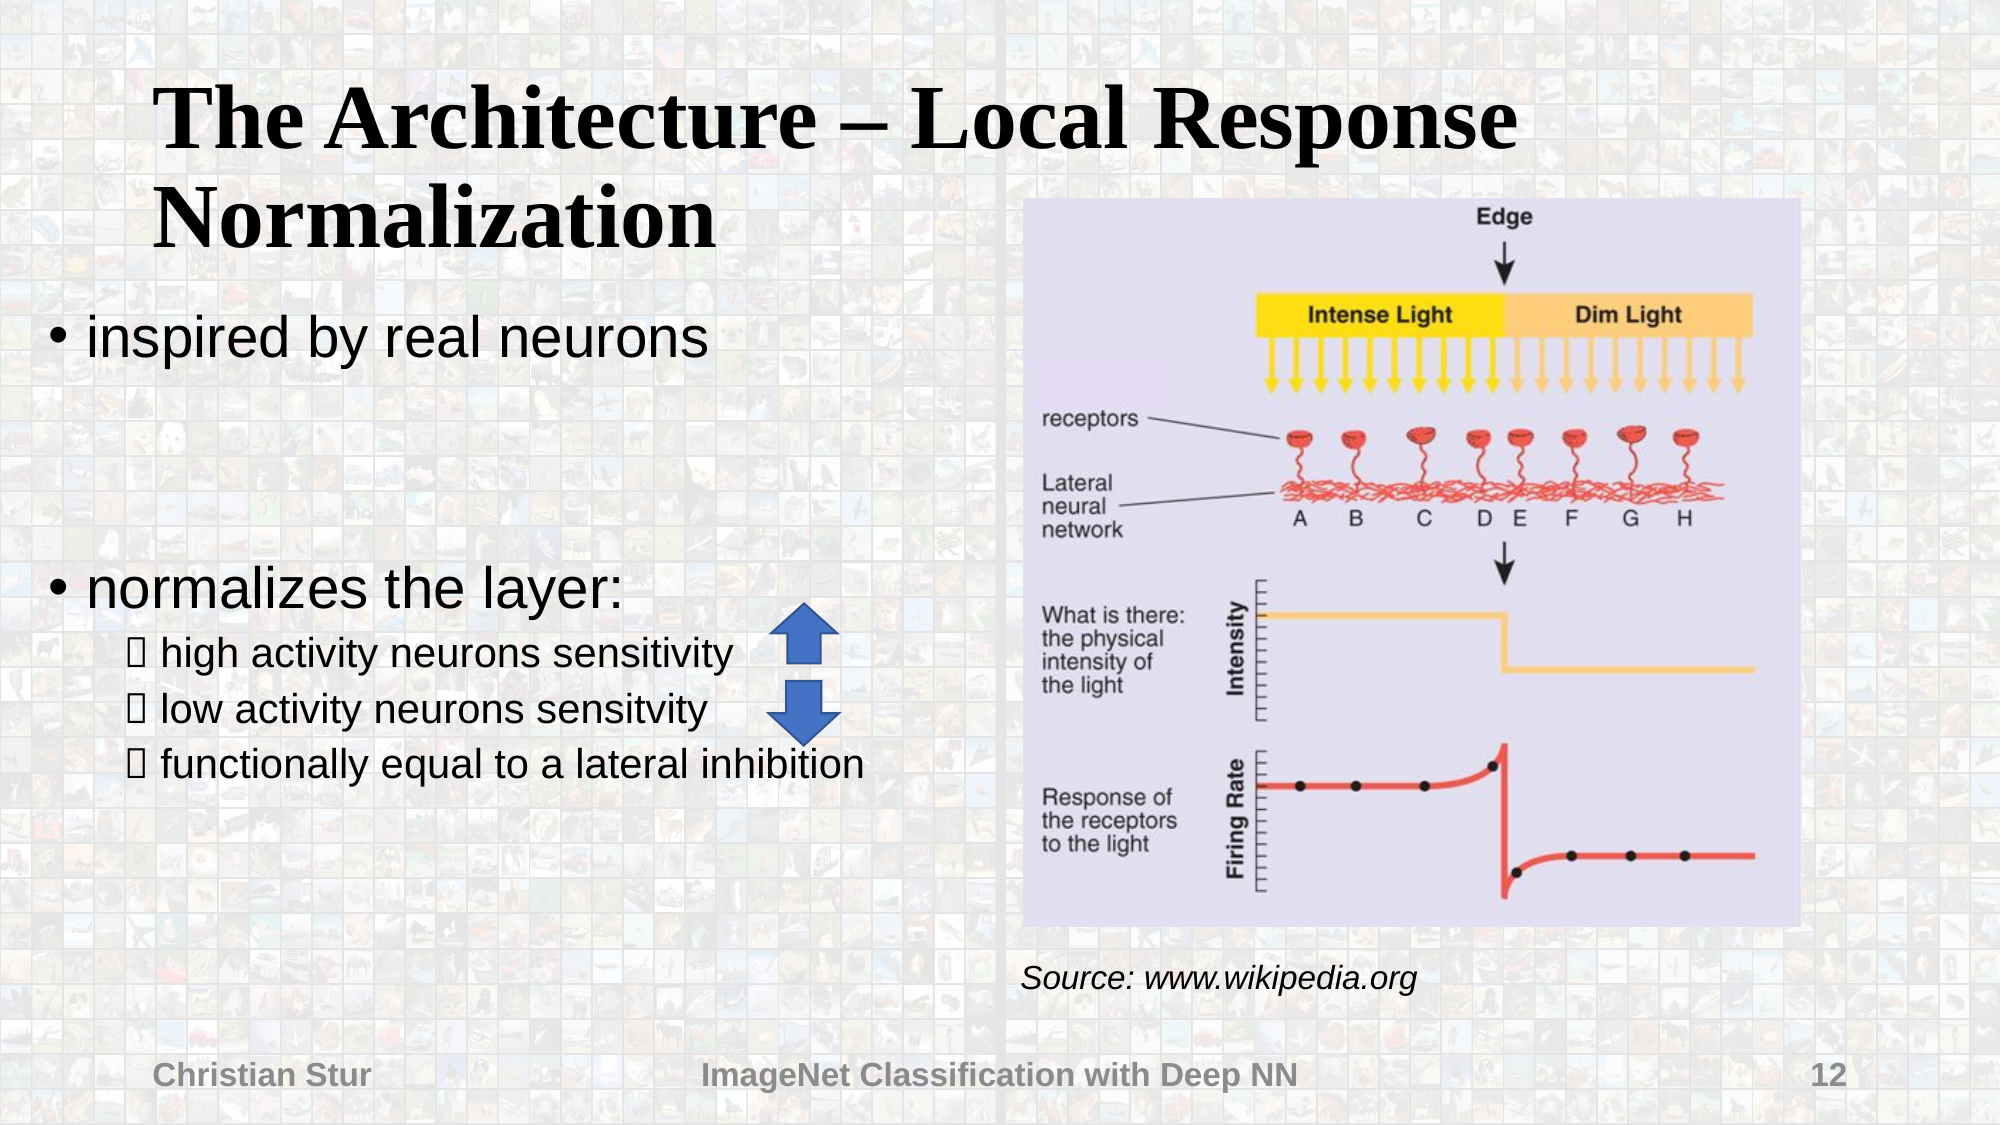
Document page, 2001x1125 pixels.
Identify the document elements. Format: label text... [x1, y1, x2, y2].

text_box [765, 679, 842, 747]
text_box [768, 602, 841, 665]
slide_number Christian Stur [137, 1042, 588, 1103]
footer ImageNet Classification with Deep NN [662, 1042, 1338, 1103]
slide_number 12 [1412, 1042, 1863, 1103]
list inspired by real neurons normalizes the layer:  high activity neurons sensitivity  low activity neurons sensitvity  functionally equal to a lateral inhibition [33, 299, 1863, 1014]
text_box Source: www.wikipedia.org [1005, 948, 1434, 1004]
title The Architecture – Local Response Normalization [137, 59, 1863, 278]
picture [1022, 198, 1803, 927]
